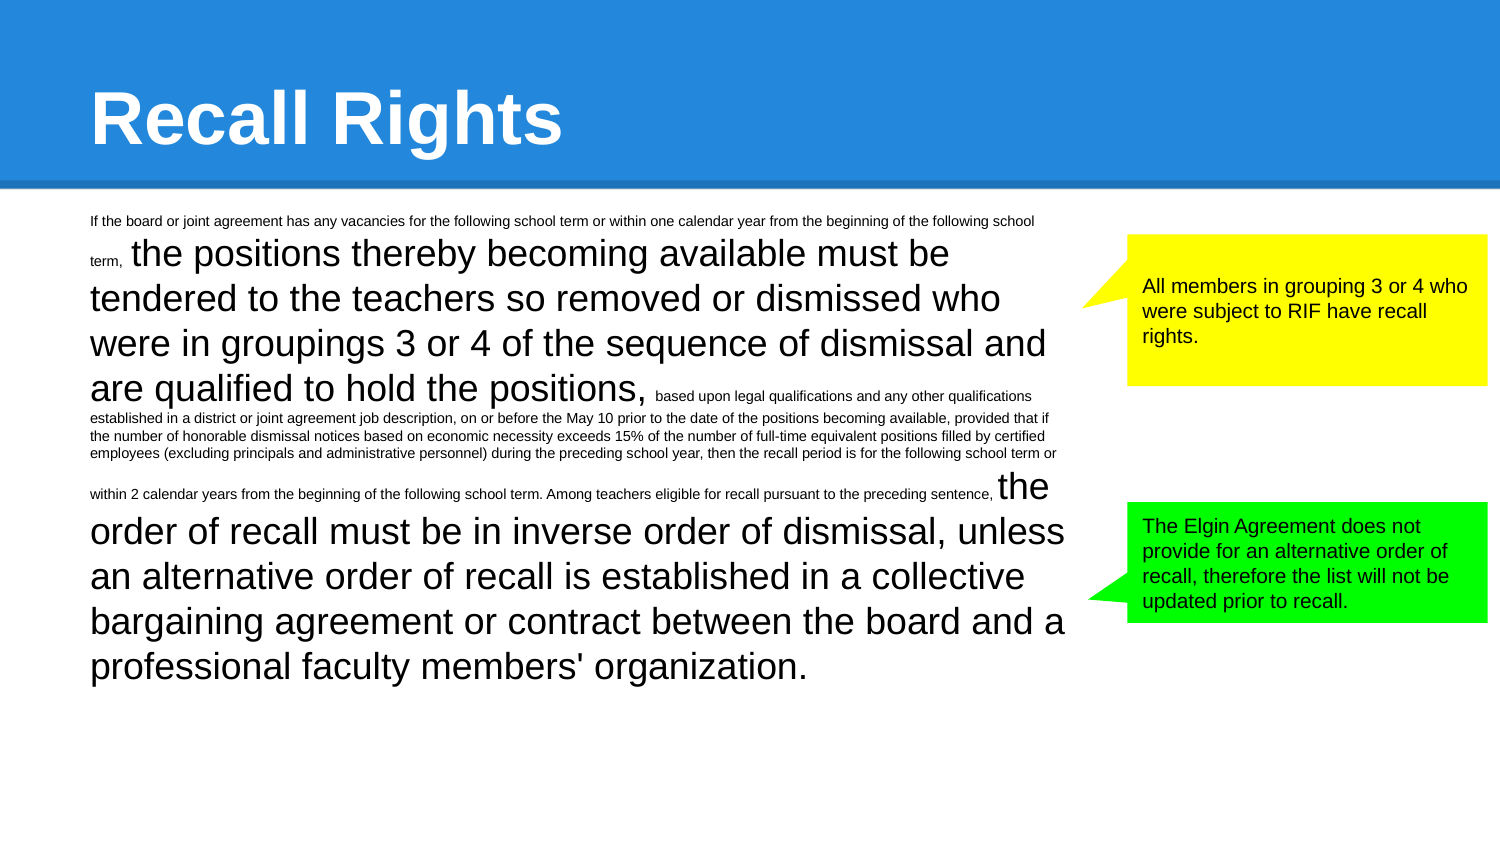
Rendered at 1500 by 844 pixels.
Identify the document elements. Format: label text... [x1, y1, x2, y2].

title Recall Rights [75, 33, 1425, 175]
text_box All members in grouping 3 or 4 who were subject to RIF have recall rights. [1081, 234, 1488, 387]
list If the board or joint agreement has any vacancies for the following school term or within one calendar year from the beginning of the following school term, the positions thereby becoming available must be tendered to the teachers so removed or dismissed who were in groupings 3 or 4 of the sequence of dismissal and are qualified to hold the positions, based upon legal qualifications and any other qualifications established in a district or joint agreement job description, on or before the May 10 prior to the date of the positions becoming available, provided that if the number of honorable dismissal notices based on economic necessity exceeds 15% of the number of full-time equivalent positions filled by certified employees (excluding principals and administrative personnel) during the preceding school year, then the recall period is for the following school term or within 2 calendar years from the beginning of the following school term. Among teachers eligible for recall pursuant to the preceding sentence, the order of recall must be in inverse order of dismissal, unless an alternative order of recall is established in a collective bargaining agreement or contract between the board and a professional faculty members' organization. [75, 196, 1086, 808]
text_box The Elgin Agreement does not provide for an alternative order of recall, therefore the list will not be updated prior to recall. [1088, 502, 1488, 623]
